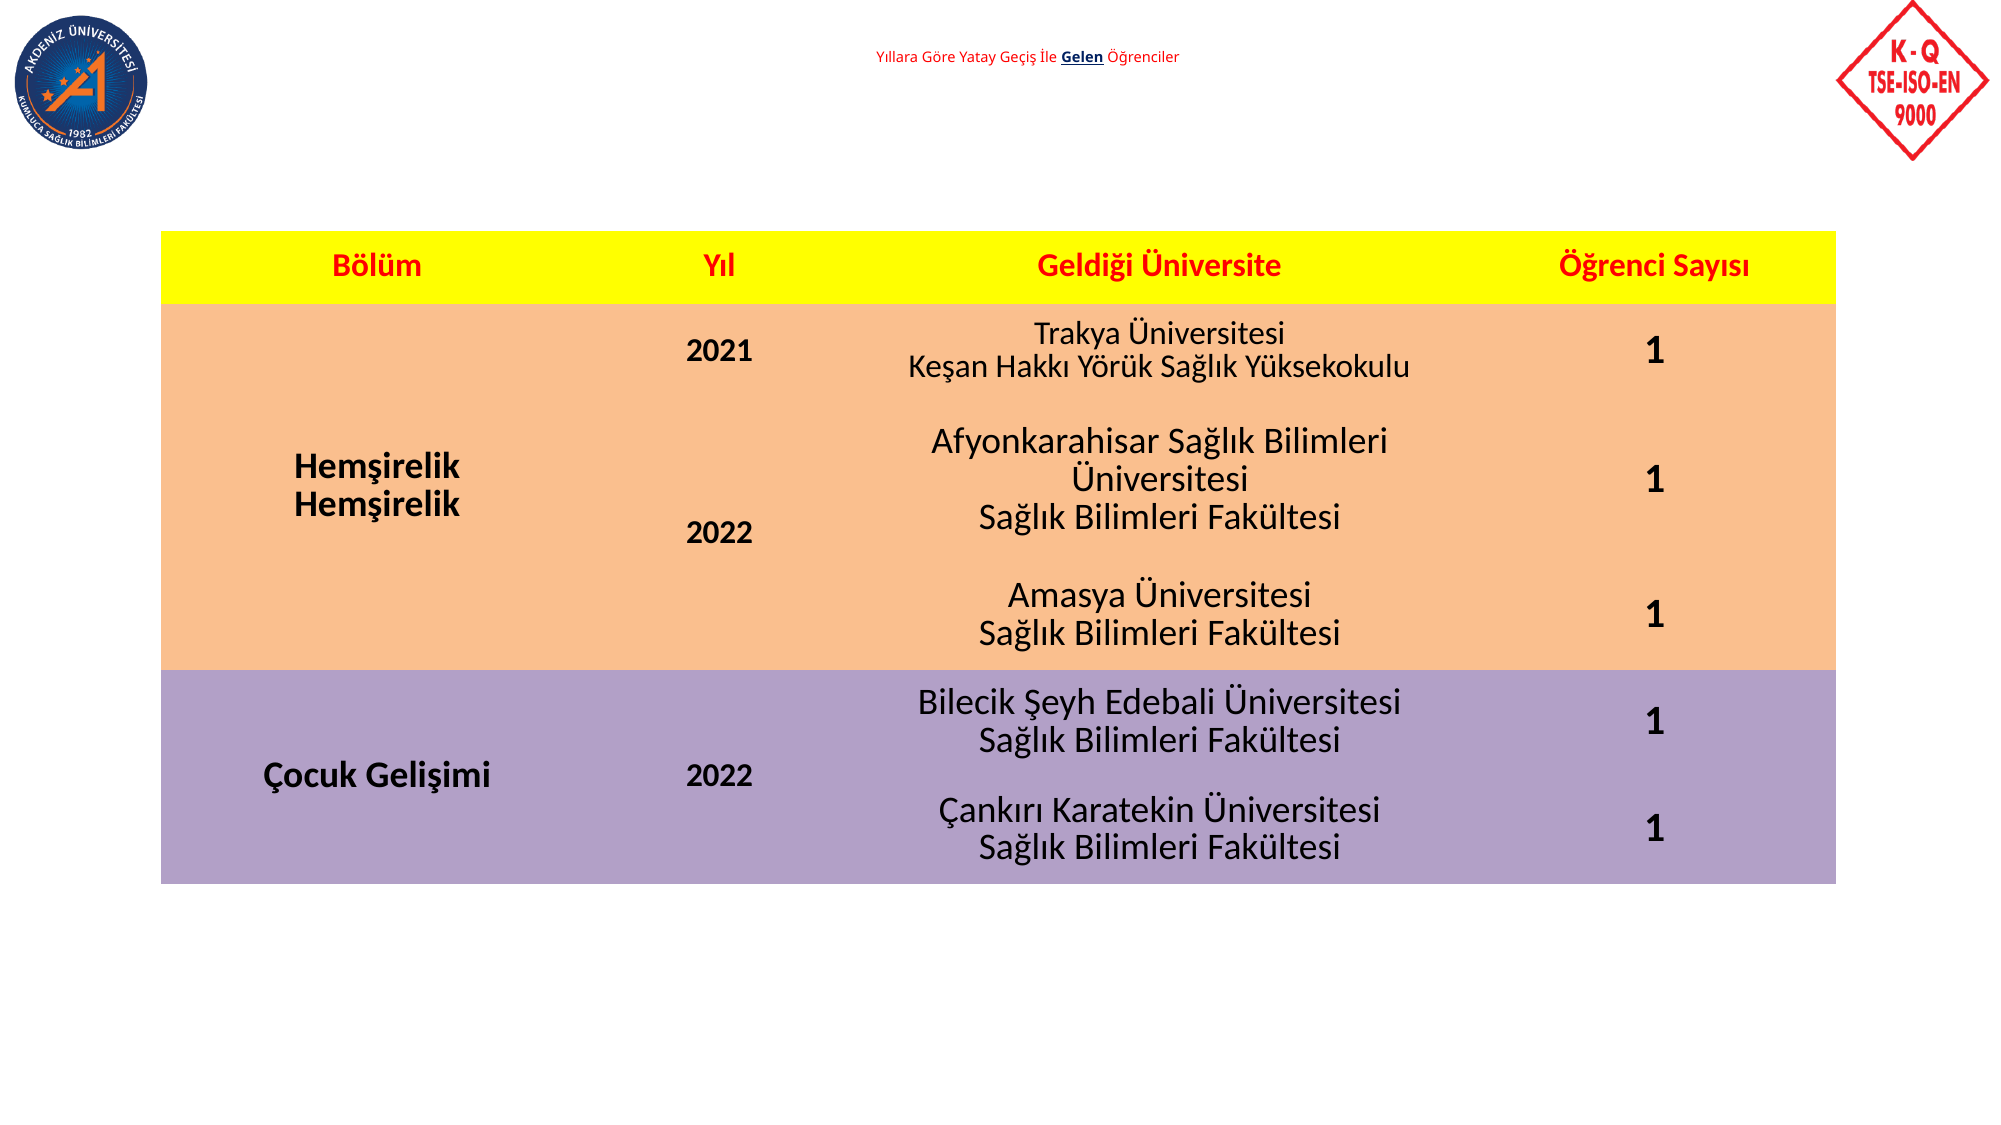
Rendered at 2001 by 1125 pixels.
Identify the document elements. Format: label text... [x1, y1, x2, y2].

table_cell 2021 [593, 304, 846, 400]
title Yıllara Göre Yatay Geçiş İle Gelen Öğrenciler [162, 42, 1835, 92]
table_cell 2022 [593, 670, 846, 884]
table_cell 1 [1474, 400, 1836, 563]
table_header Bölüm [161, 231, 593, 304]
table_cell Afyonkarahisar Sağlık Bilimleri Üniversitesi Sağlık Bilimleri Fakültesi [846, 400, 1474, 563]
table_cell Trakya Üniversitesi Keşan Hakkı Yörük Sağlık Yüksekokulu [846, 304, 1474, 400]
picture [0, 0, 162, 162]
table_cell 1 [1474, 304, 1836, 400]
table_cell Çocuk Gelişimi [161, 670, 593, 884]
table_header Yıl [593, 231, 846, 304]
table_cell Hemşirelik Hemşirelik [161, 304, 593, 670]
table_header Geldiği Üniversite [846, 231, 1474, 304]
table_cell Bilecik Şeyh Edebali Üniversitesi Sağlık Bilimleri Fakültesi [846, 670, 1474, 777]
table_cell Çankırı Karatekin Üniversitesi Sağlık Bilimleri Fakültesi [846, 777, 1474, 884]
table_cell 2022 [593, 400, 846, 670]
table_cell 1 [1474, 563, 1836, 670]
picture [1835, 0, 1990, 161]
table_header Öğrenci Sayısı [1474, 231, 1836, 304]
table_cell 1 [1474, 670, 1836, 777]
table_cell 1 [1474, 777, 1836, 884]
table_cell Amasya Üniversitesi Sağlık Bilimleri Fakültesi [846, 563, 1474, 670]
